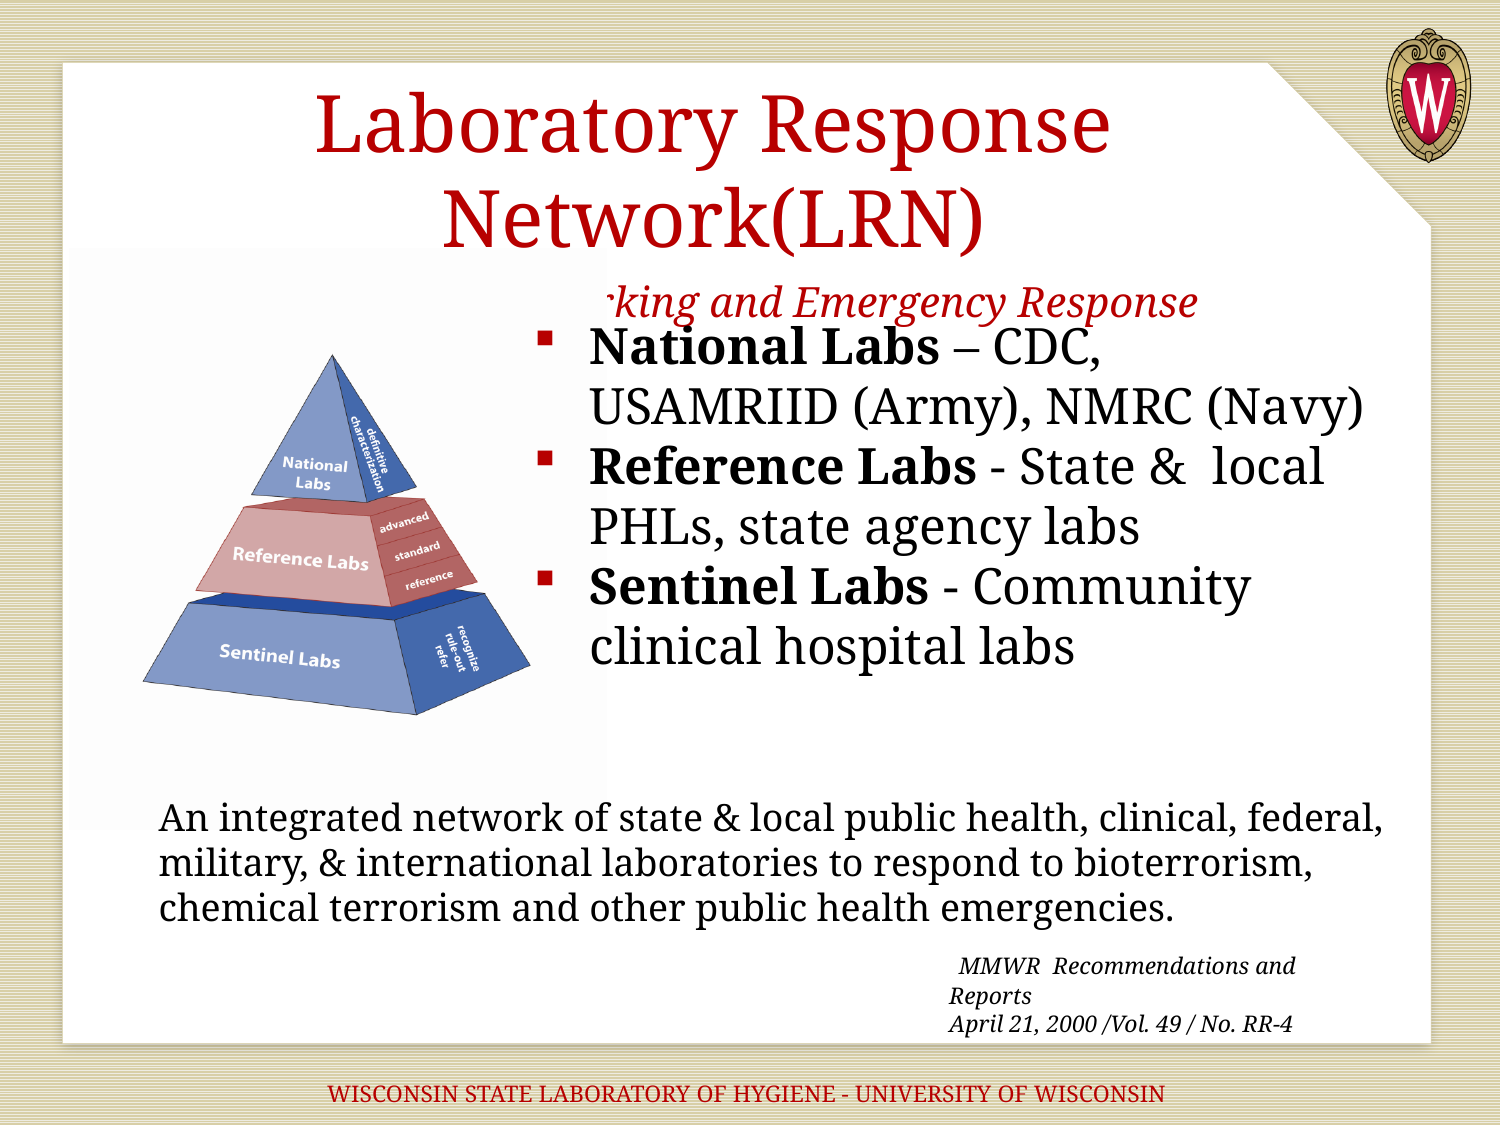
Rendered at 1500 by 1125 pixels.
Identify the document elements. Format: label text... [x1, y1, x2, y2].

text_box Laboratory Response Network(LRN) A Model for Networking and Emergency Response [30, 66, 1398, 249]
text_box National Labs – CDC, USAMRIID (Army), NMRC (Navy) Reference Labs - State & local PHLs, state agency labs Sentinel Labs - Community clinical hospital labs [611, 307, 1380, 682]
footer WISCONSIN STATE LABORATORY OF HYGIENE - UNIVERSITY OF WISCONSIN [62, 1063, 1432, 1124]
picture [1361, 11, 1494, 186]
text_box MMWR Recommendations and Reports April 21, 2000 /Vol. 49 / No. RR-4 [934, 929, 1397, 1044]
text_box An integrated network of state & local public health, clinical, federal, military, & international laboratories to respond to bioterrorism, chemical terrorism and other public health emergencies. [143, 786, 1432, 937]
picture [69, 248, 607, 830]
